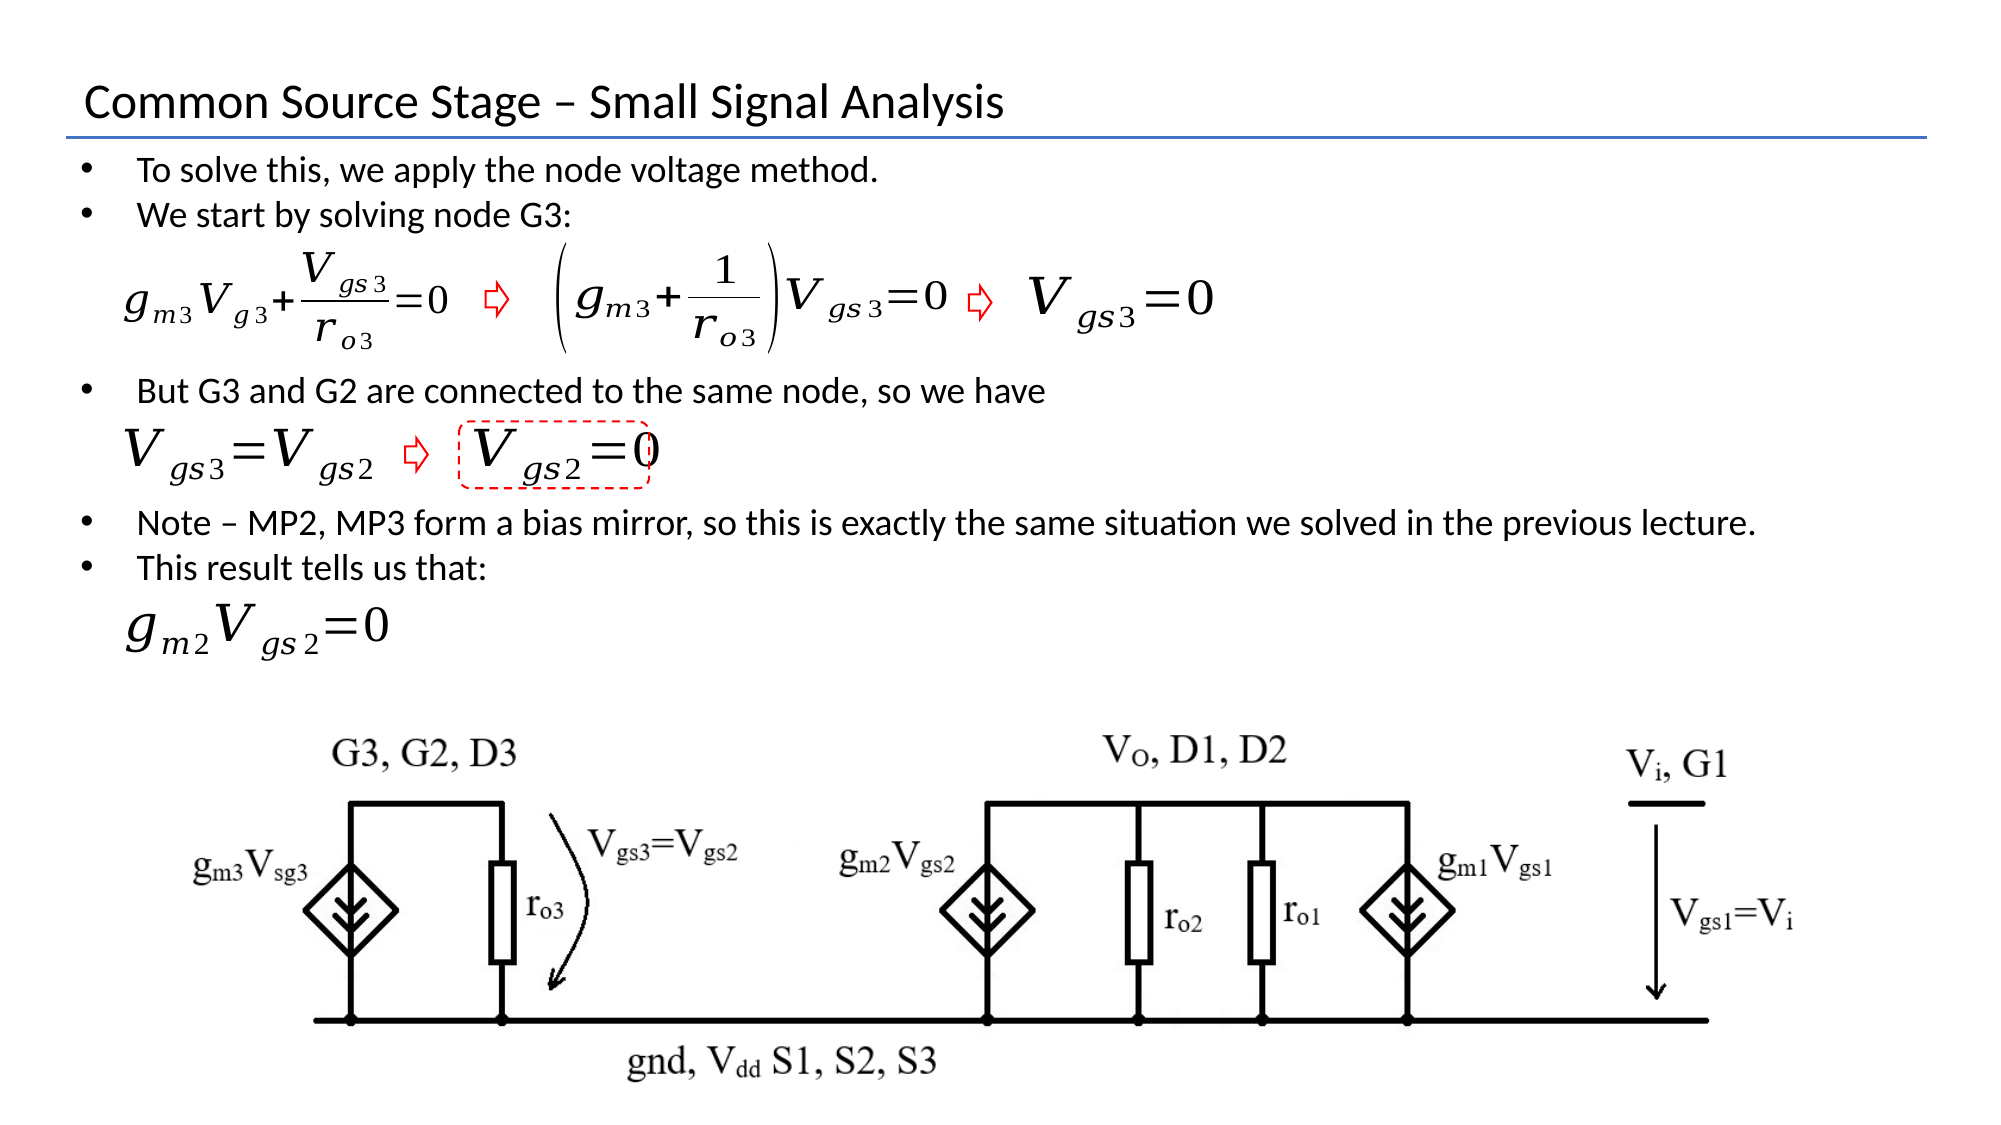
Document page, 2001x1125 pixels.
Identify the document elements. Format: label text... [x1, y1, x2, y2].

text_box But G3 and G2 are connected to the same node, so we have [65, 358, 1928, 418]
text_box To solve this, we apply the node voltage method. We start by solving node G3: [65, 138, 1928, 243]
text_box [967, 282, 993, 323]
text_box Note – MP2, MP3 form a bias mirror, so this is exactly the same situation we solved in the previous lecture. This result tells us that: [65, 490, 1928, 596]
picture [179, 715, 1821, 1087]
text_box [457, 420, 651, 490]
text_box [404, 434, 430, 475]
text_box Common Source Stage – Small Signal Analysis [69, 61, 1032, 137]
text_box [484, 279, 510, 319]
